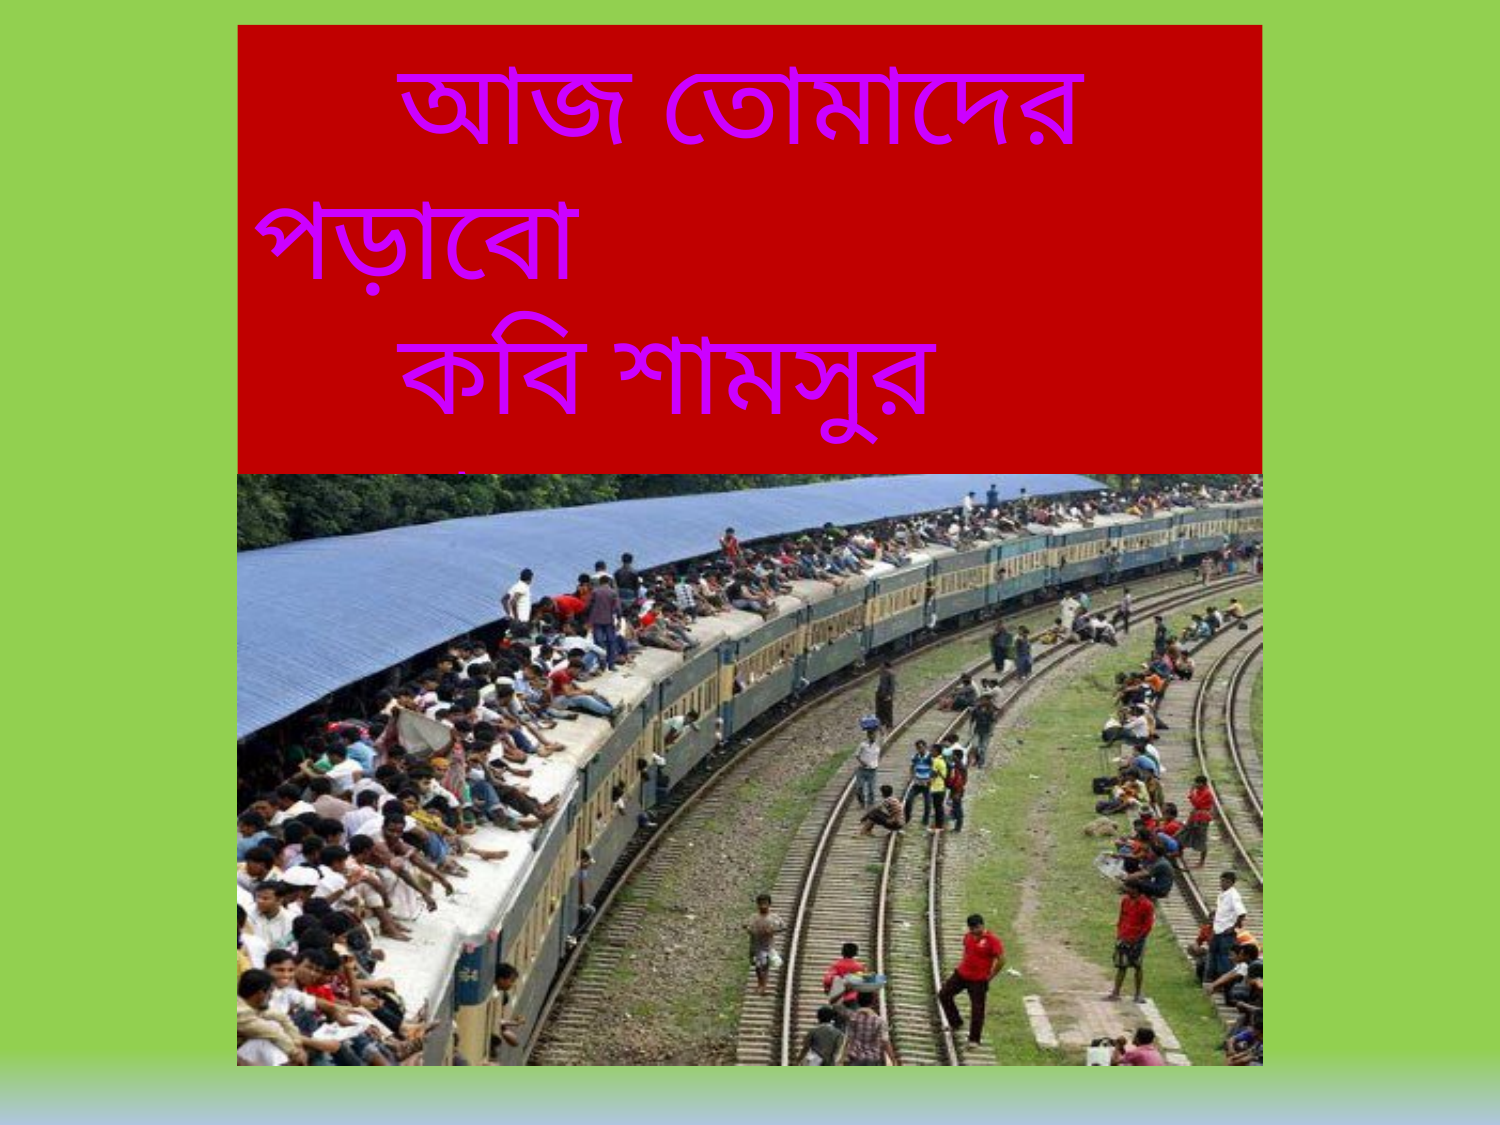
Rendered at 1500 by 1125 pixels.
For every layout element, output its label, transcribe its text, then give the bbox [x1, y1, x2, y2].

picture [237, 474, 1263, 1066]
text_box আজ তোমাদের পড়াবো কবি শামসুর রহমানের ট্রেন নামক কবিতাটি [237, 24, 1263, 474]
